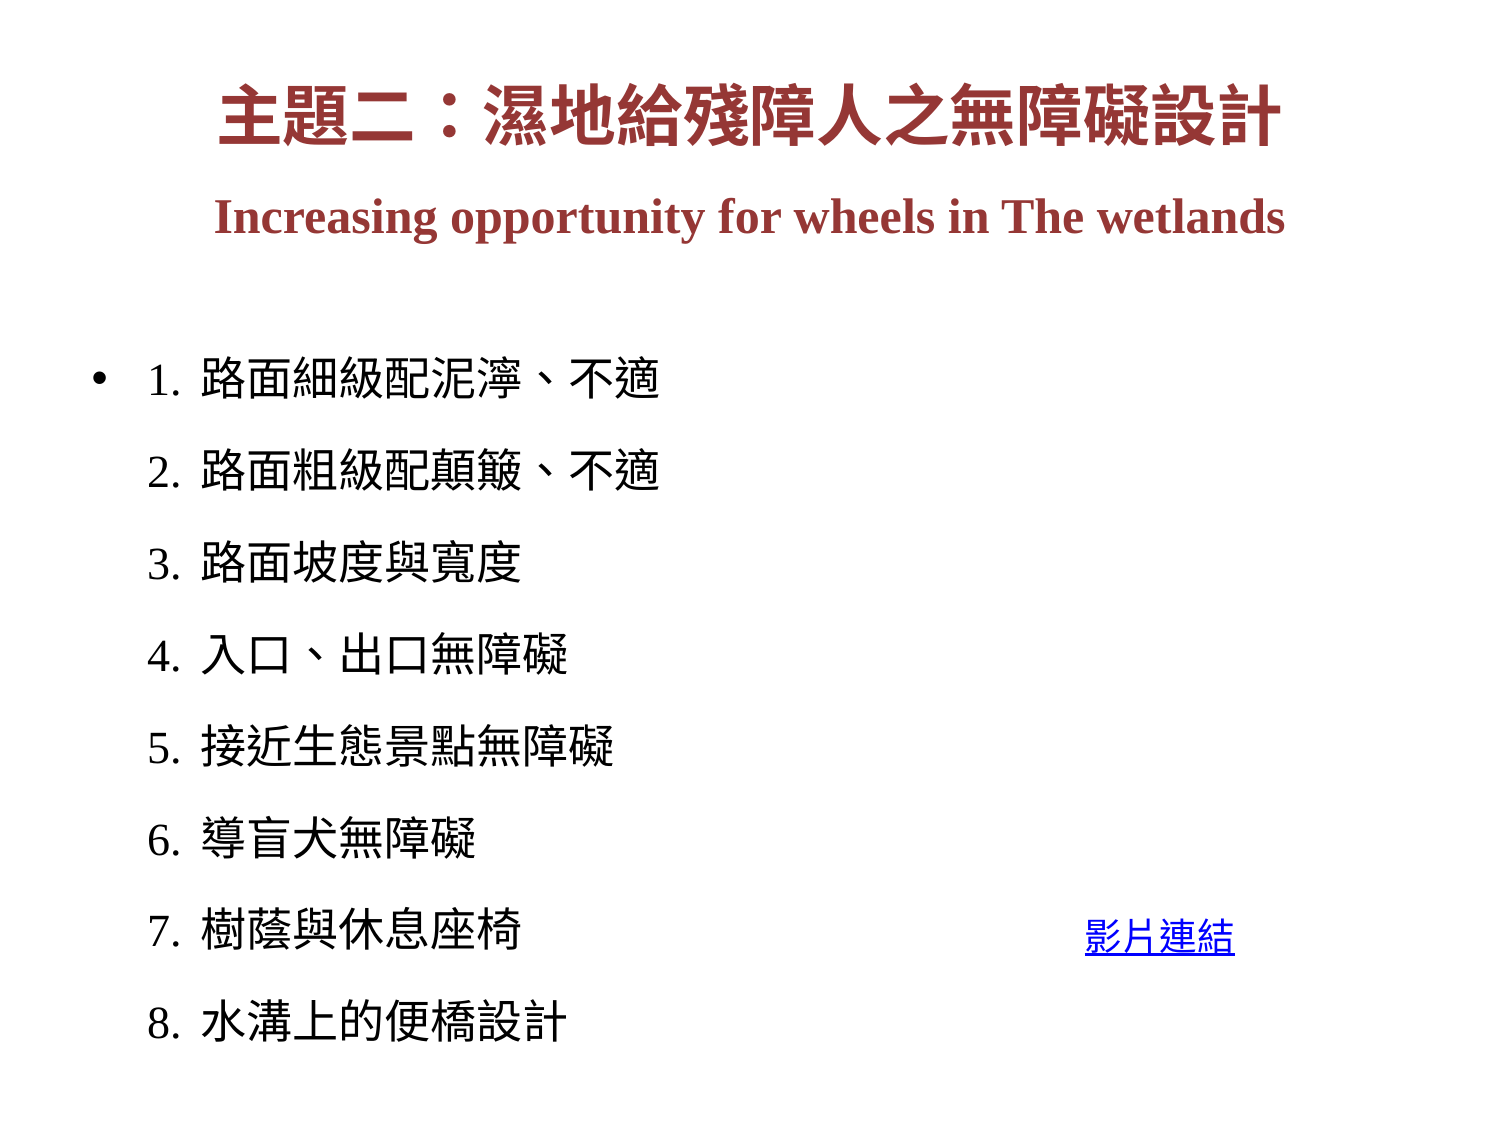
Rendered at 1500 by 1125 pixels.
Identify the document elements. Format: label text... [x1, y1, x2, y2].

list 1. 路面細級配泥濘、不適 2. 路面粗級配顛簸、不適 3. 路面坡度與寬度 4. 入口、出口無障礙 5. 接近生態景點無障礙 6. 導盲犬無障礙 7. 樹蔭與休息座椅 8. 水溝上的便橋設計 [76, 314, 1427, 1057]
text_box 影片連結 [1069, 905, 1250, 975]
title 主題二：濕地給殘障人之無障礙設計 Increasing opportunity for wheels in The wetlands [75, 45, 1425, 233]
